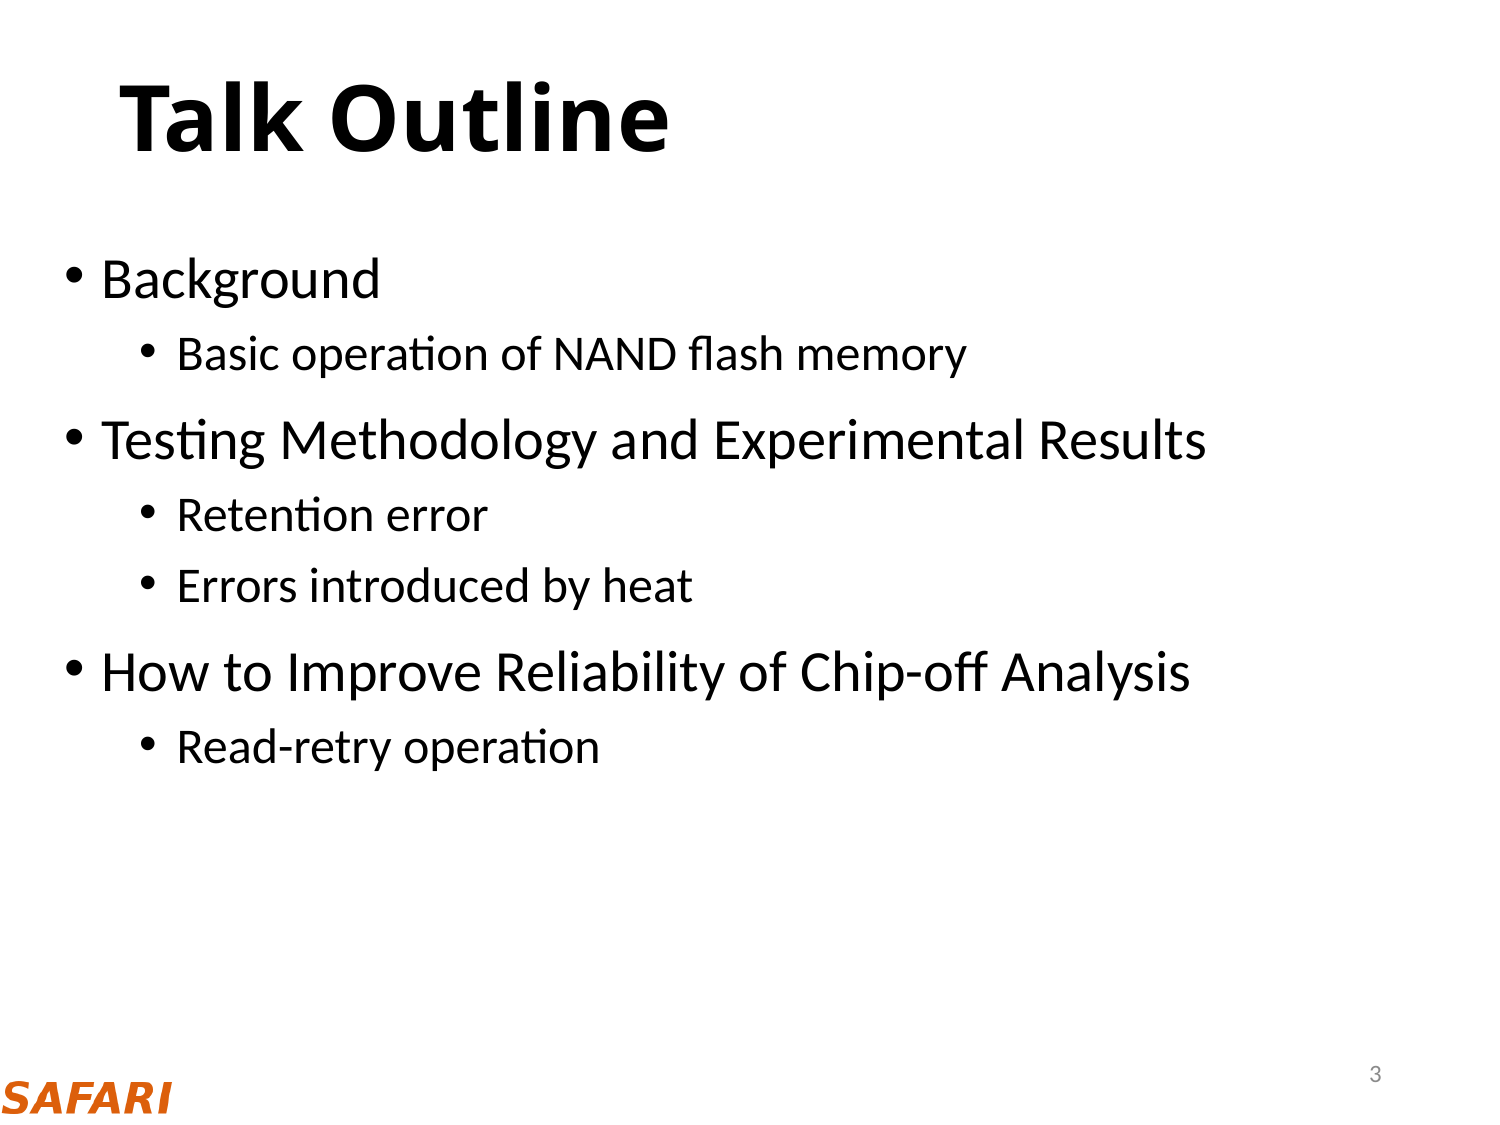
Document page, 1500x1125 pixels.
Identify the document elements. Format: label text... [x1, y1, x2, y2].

list Background Basic operation of NAND flash memory Testing Methodology and Experimental Results Retention error Errors introduced by heat How to Improve Reliability of Chip-off Analysis Read-retry operation [49, 232, 1397, 881]
picture [0, 1072, 178, 1124]
title Talk Outline [103, 40, 1397, 204]
slide_number 3 [1059, 1042, 1397, 1103]
